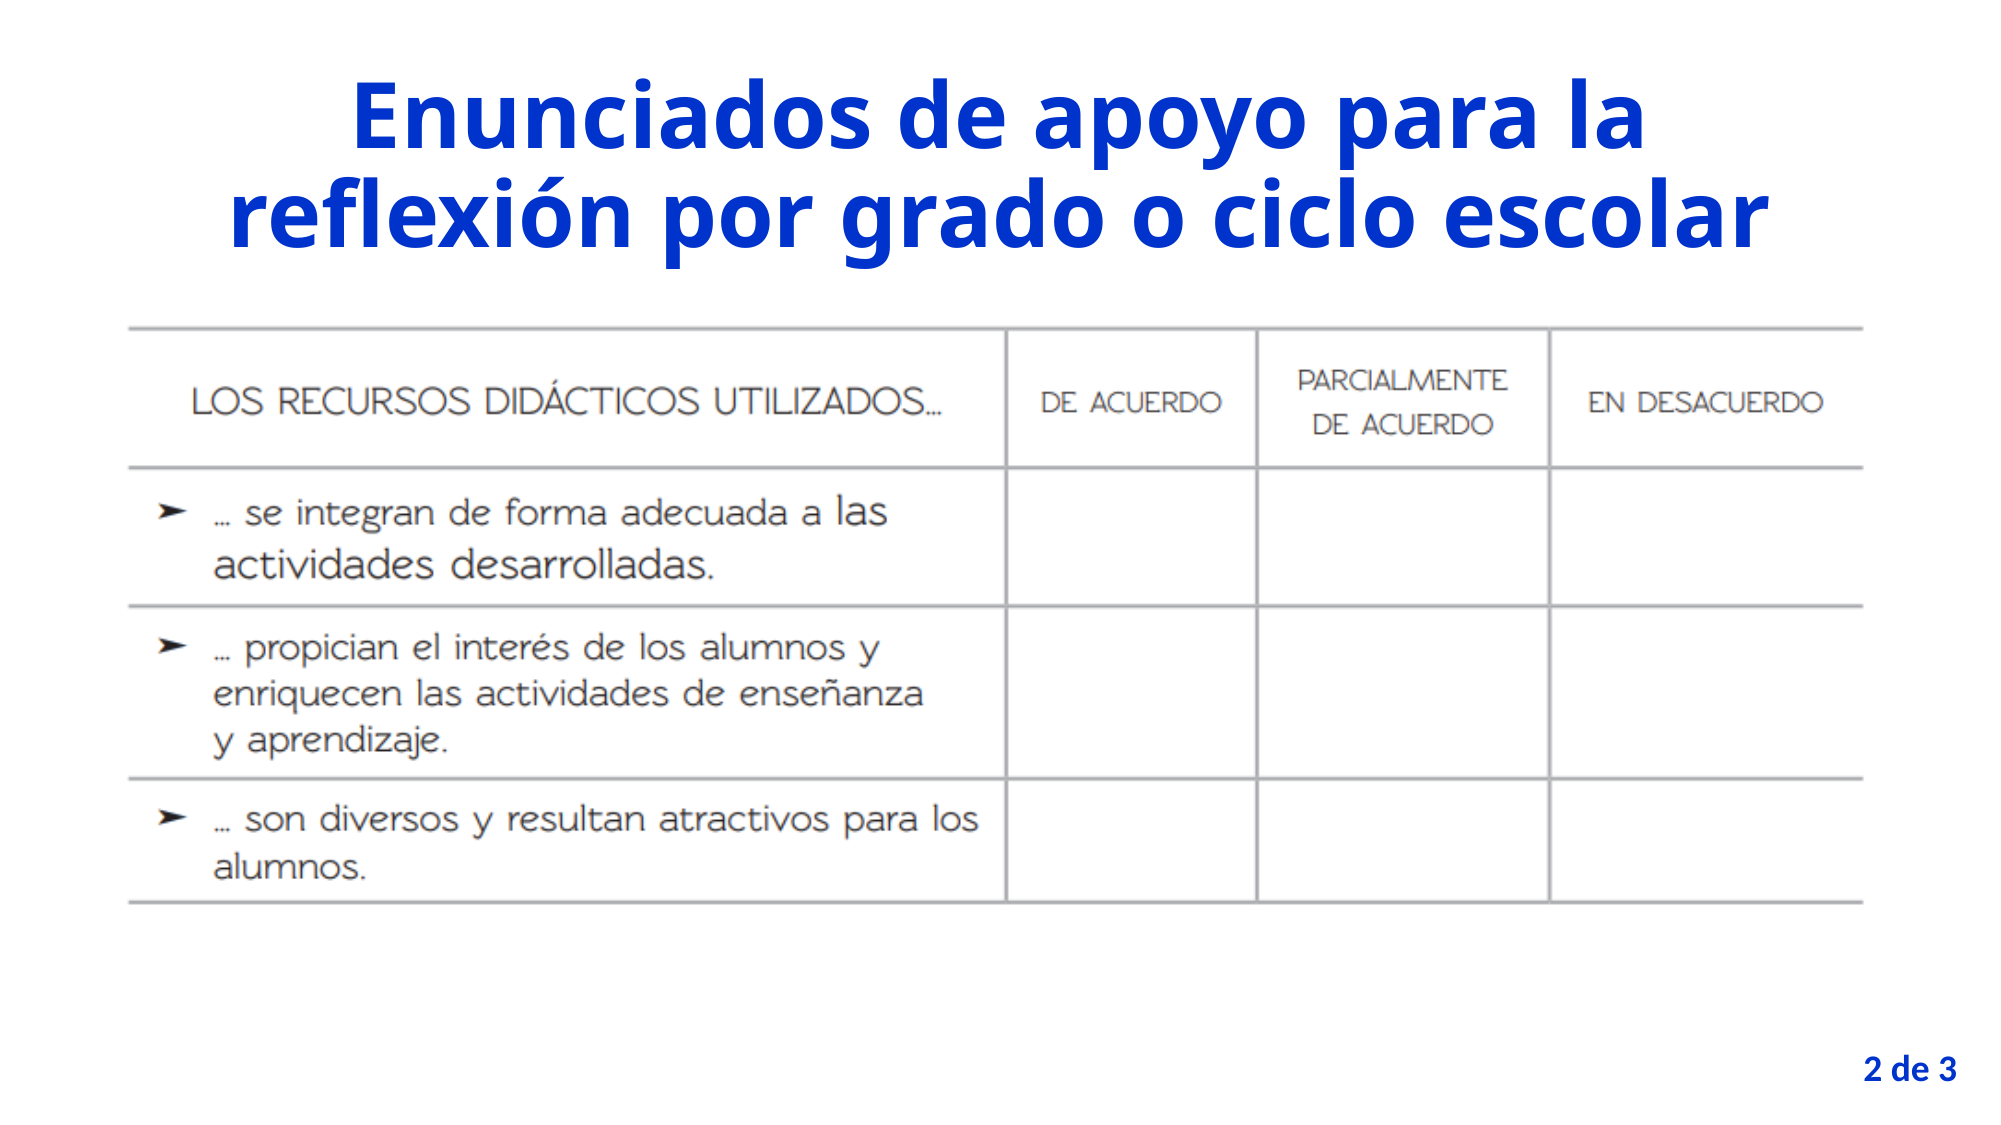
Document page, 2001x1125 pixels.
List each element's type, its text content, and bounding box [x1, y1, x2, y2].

picture [65, 314, 1903, 926]
title Enunciados de apoyo para la reflexión por grado o ciclo escolar [137, 59, 1863, 278]
text_box 2 de 3 [1848, 1036, 1997, 1097]
